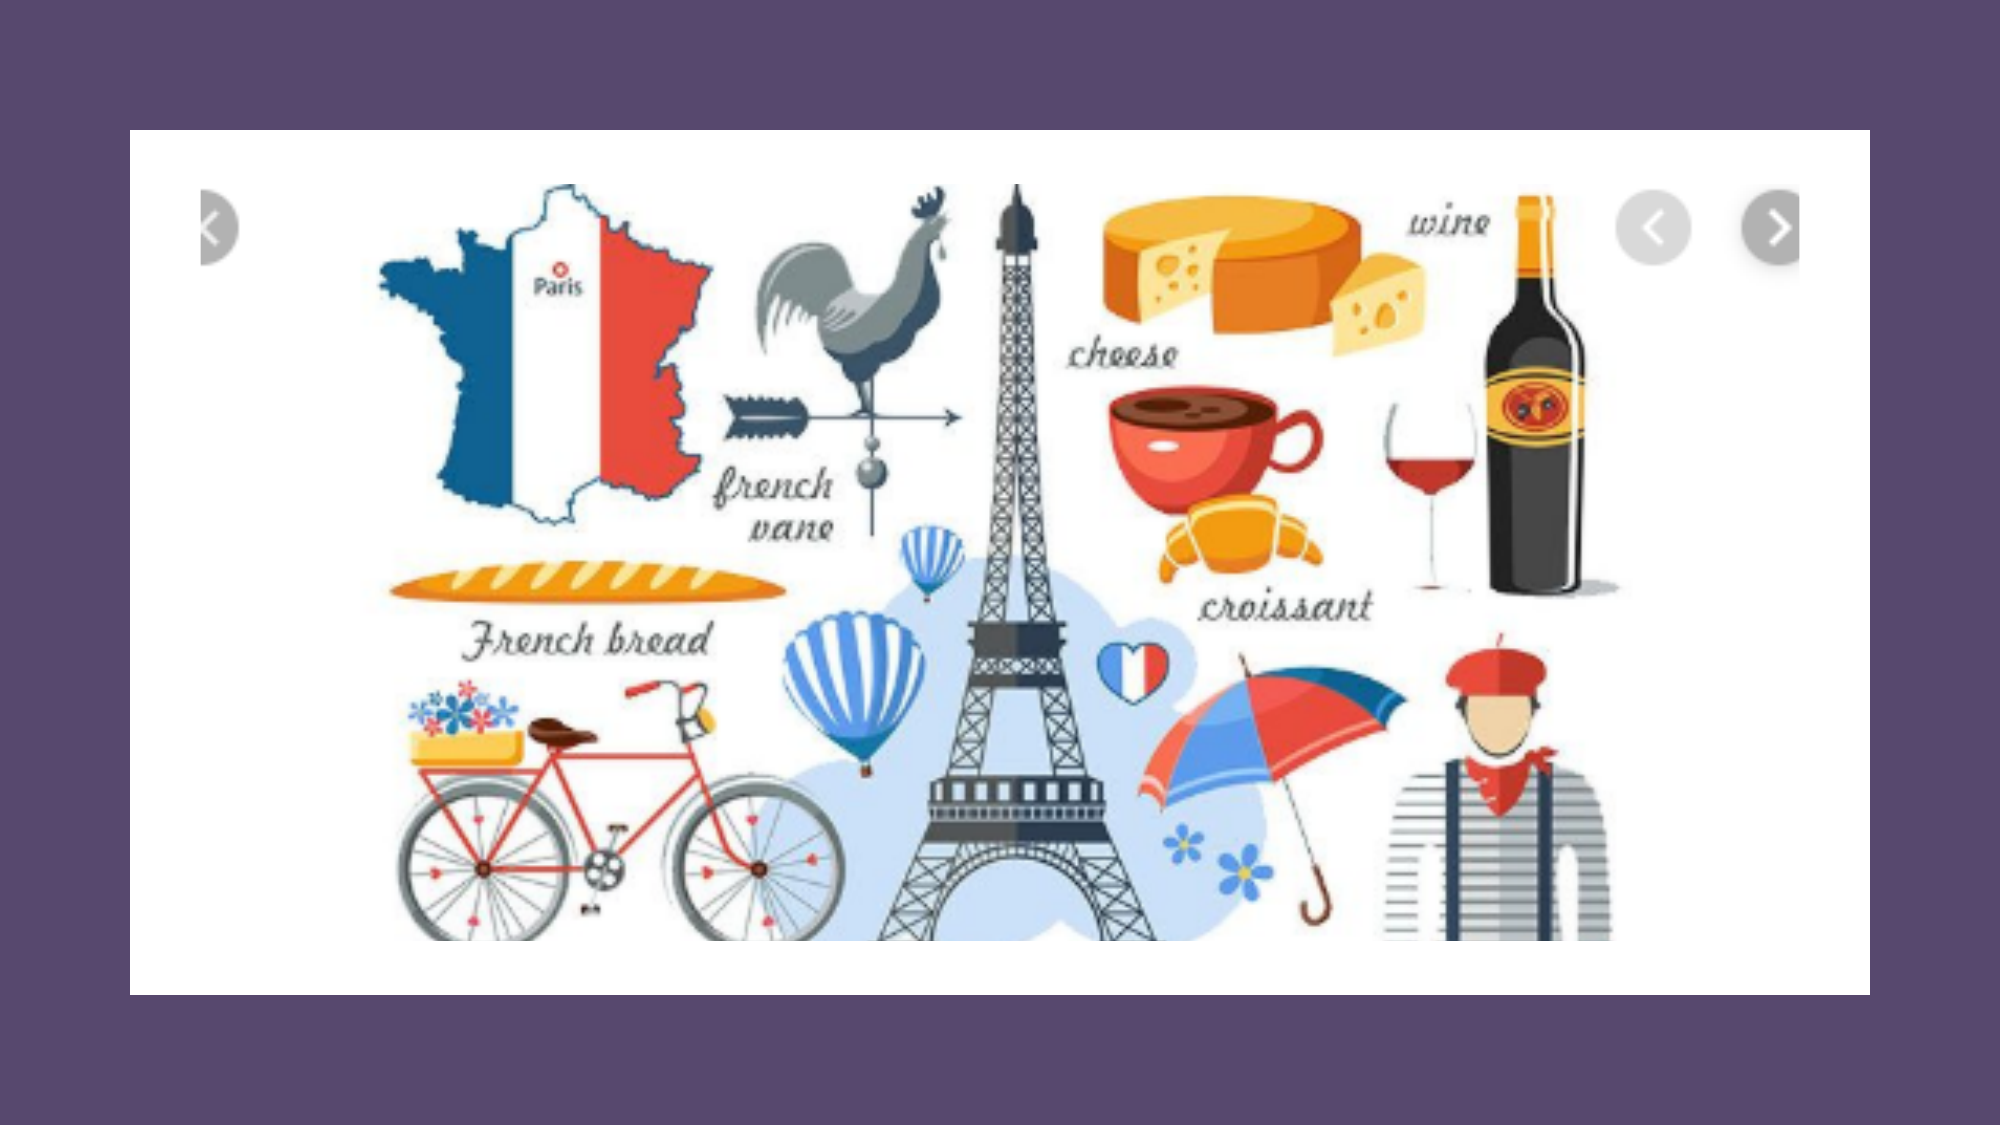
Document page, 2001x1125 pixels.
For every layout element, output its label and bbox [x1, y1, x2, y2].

text_box [131, 131, 1869, 994]
list [200, 184, 1800, 941]
text_box [0, 0, 2000, 1125]
